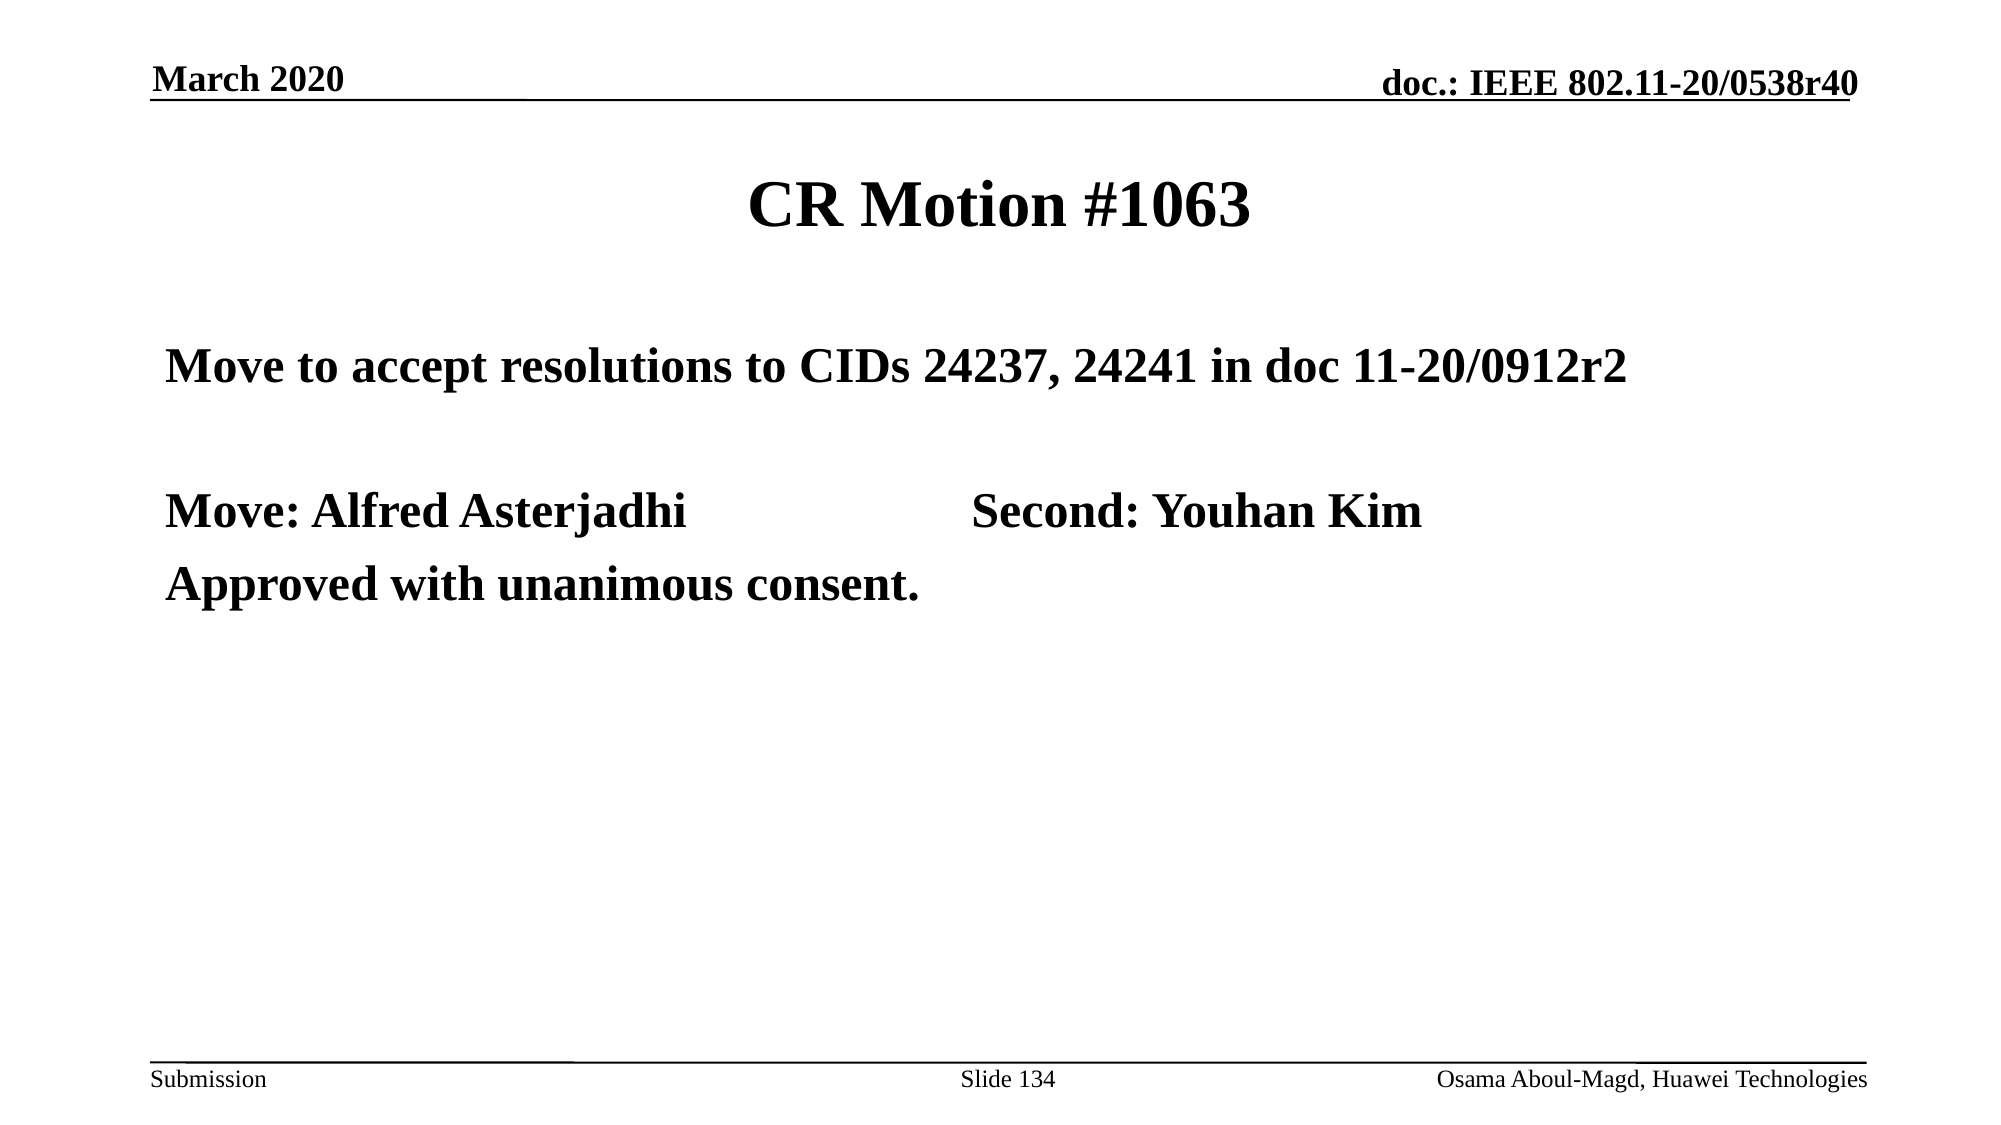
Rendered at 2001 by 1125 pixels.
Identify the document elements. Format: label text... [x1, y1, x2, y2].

slide_number Slide 134 [950, 1061, 1067, 1123]
list Move to accept resolutions to CIDs 24237, 24241 in doc 11-20/0912r2 Move: Alfred Asterjadhi Second: Youhan Kim Approved with unanimous consent. [149, 324, 1850, 1000]
title CR Motion #1063 [149, 112, 1850, 288]
footer Osama Aboul-Magd, Huawei Technologies [1171, 1061, 1869, 1093]
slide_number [152, 54, 563, 100]
